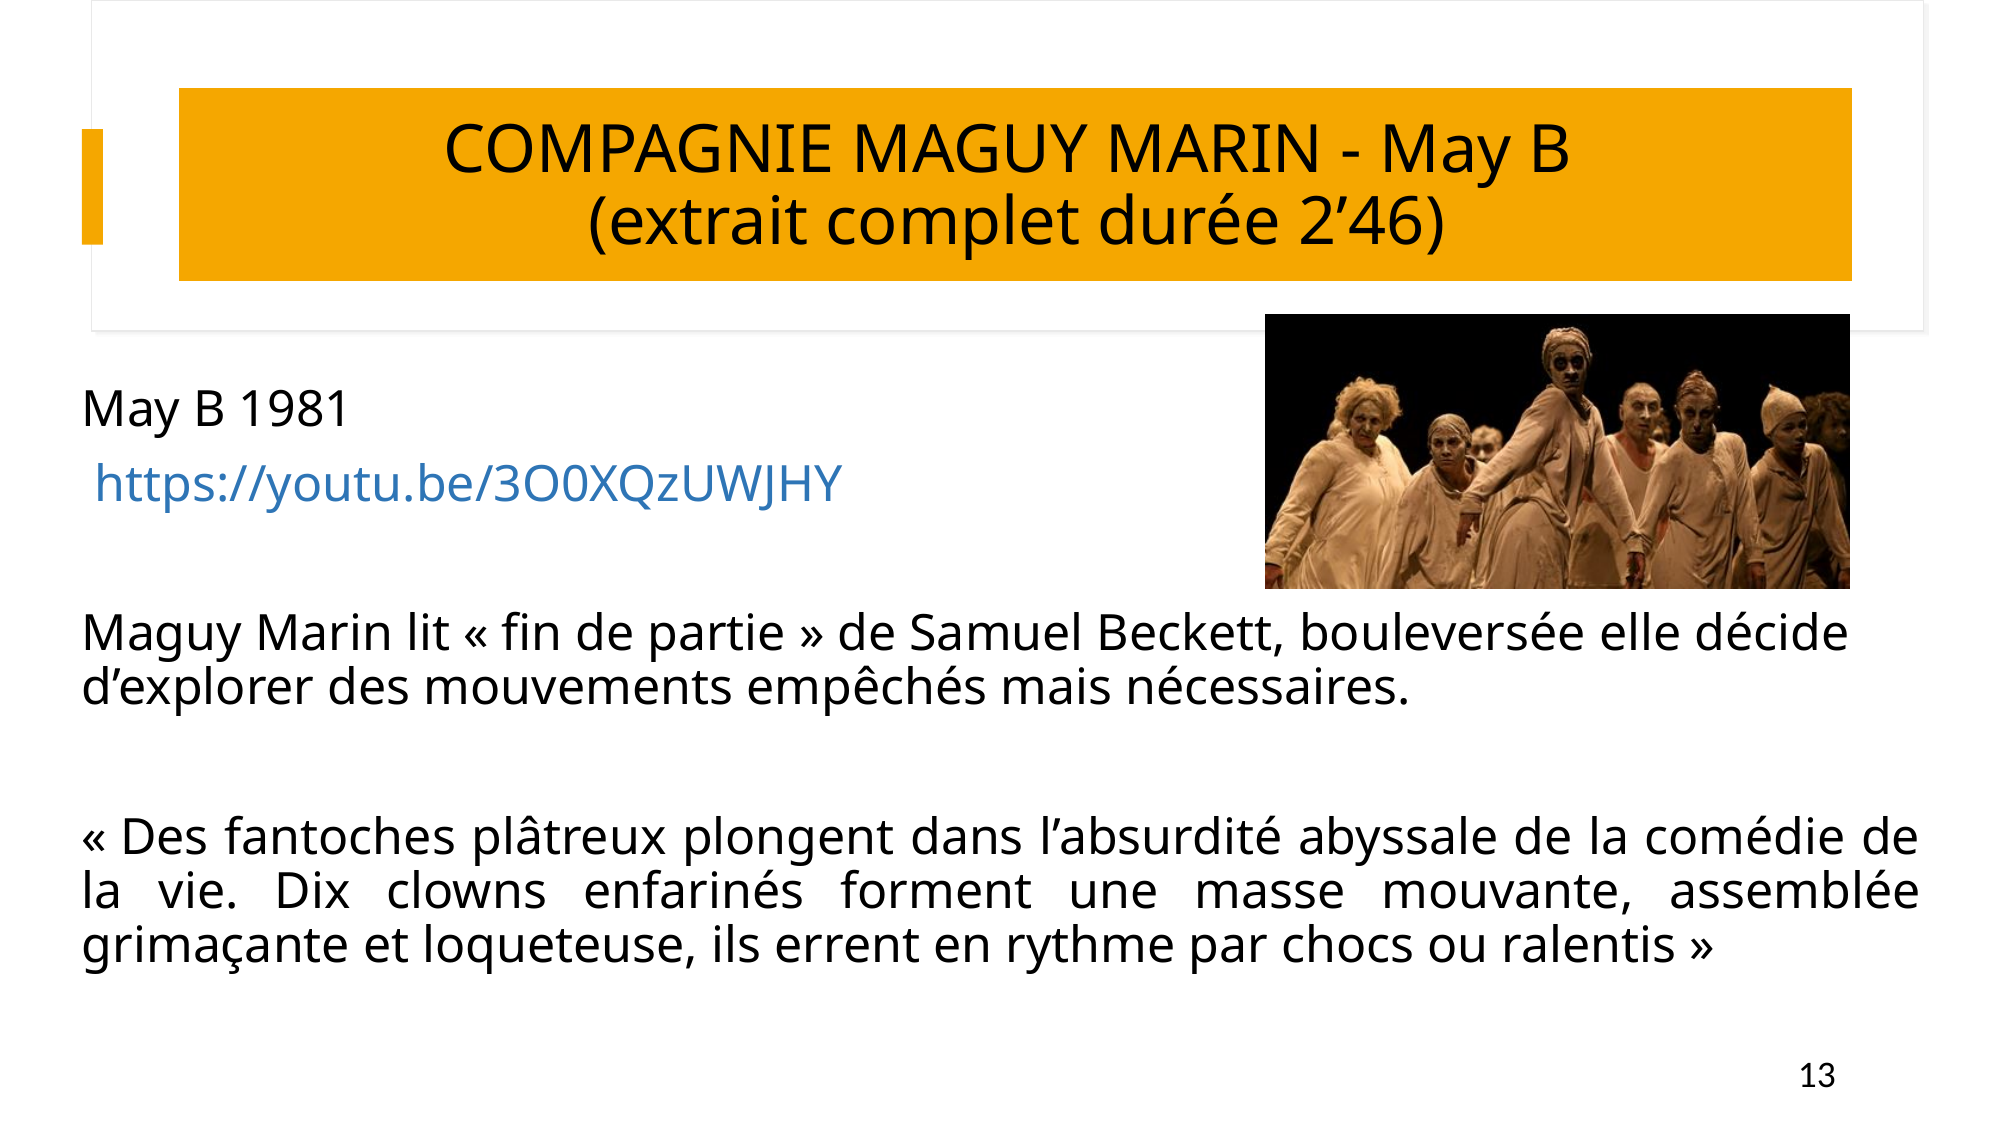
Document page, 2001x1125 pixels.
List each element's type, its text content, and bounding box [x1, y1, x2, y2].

text_box [180, 88, 1851, 281]
title COMPAGNIE MAGUY MARIN - May B (extrait complet durée 2’46) [183, 90, 1851, 284]
picture [1265, 314, 1851, 589]
list May B 1981 https://youtu.be/3O0XQzUWJHY Maguy Marin lit « fin de partie » de Samuel Beckett, bouleversée elle décide d’explorer des mouvements empêchés mais nécessaires. « Des fantoches plâtreux plongent dans l’absurdité abyssale de la comédie de la vie. Dix clowns enfarinés forment une masse mouvante, assemblée grimaçante et loqueteuse, ils errent en rythme par chocs ou ralentis » [66, 574, 1937, 1050]
text_box 13 [1400, 1050, 1851, 1103]
